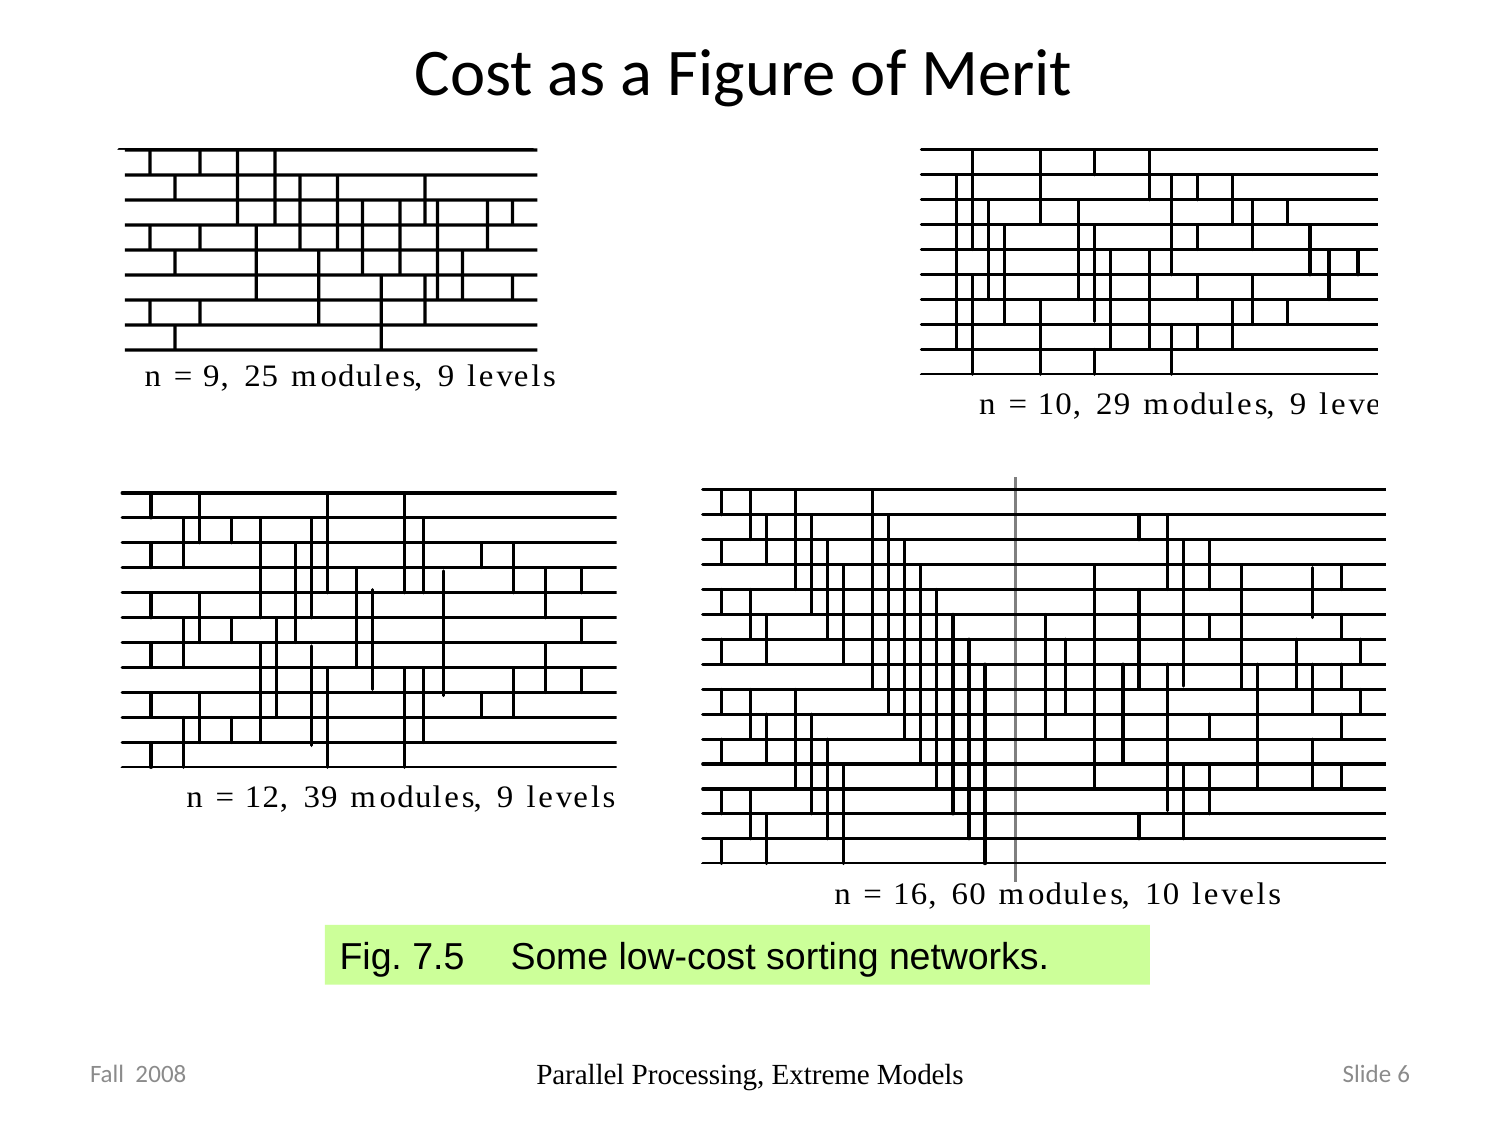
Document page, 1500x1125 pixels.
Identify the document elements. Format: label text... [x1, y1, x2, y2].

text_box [74, 149, 551, 363]
slide_number Fall 2008 [75, 1042, 425, 1103]
footer Parallel Processing, Extreme Models [512, 1042, 988, 1103]
text_box Fig. 7.5 Some low-cost sorting networks. [324, 935, 1150, 985]
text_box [112, 137, 1401, 926]
slide_number Slide 6 [1074, 1042, 1425, 1103]
title Cost as a Figure of Merit [62, 0, 1425, 138]
